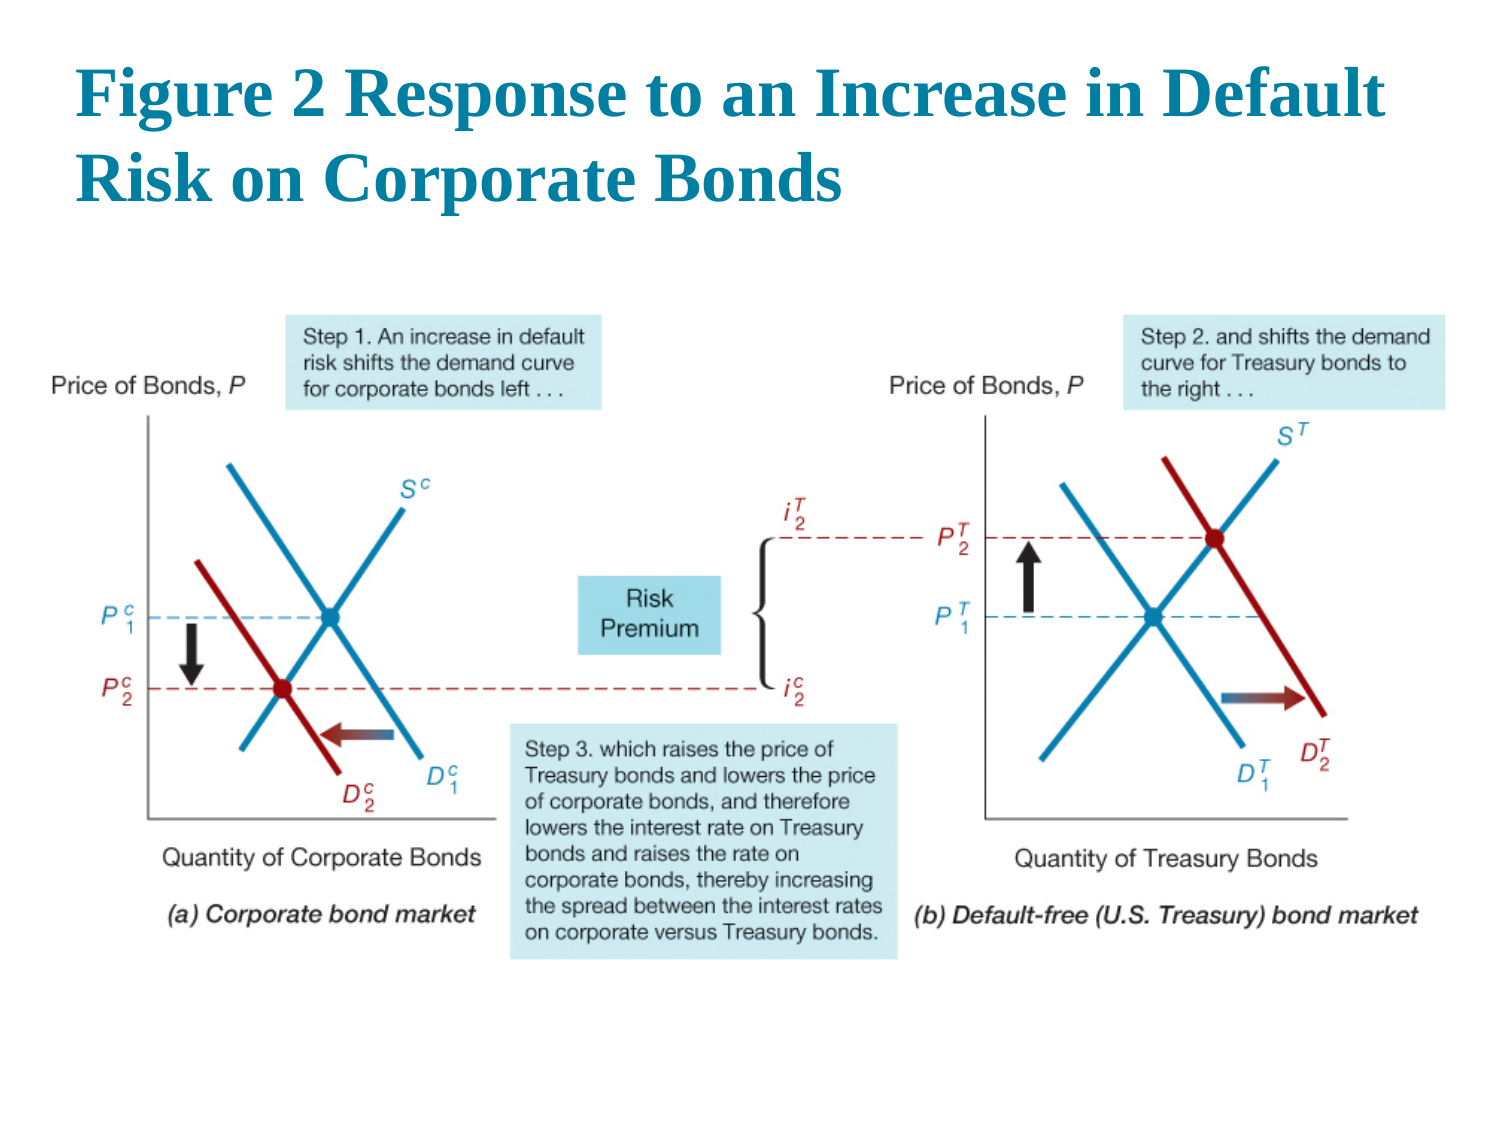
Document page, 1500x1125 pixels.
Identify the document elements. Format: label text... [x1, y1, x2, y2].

title Figure 2 Response to an Increase in Default Risk on Corporate Bonds [75, 35, 1425, 216]
picture [49, 312, 1450, 964]
